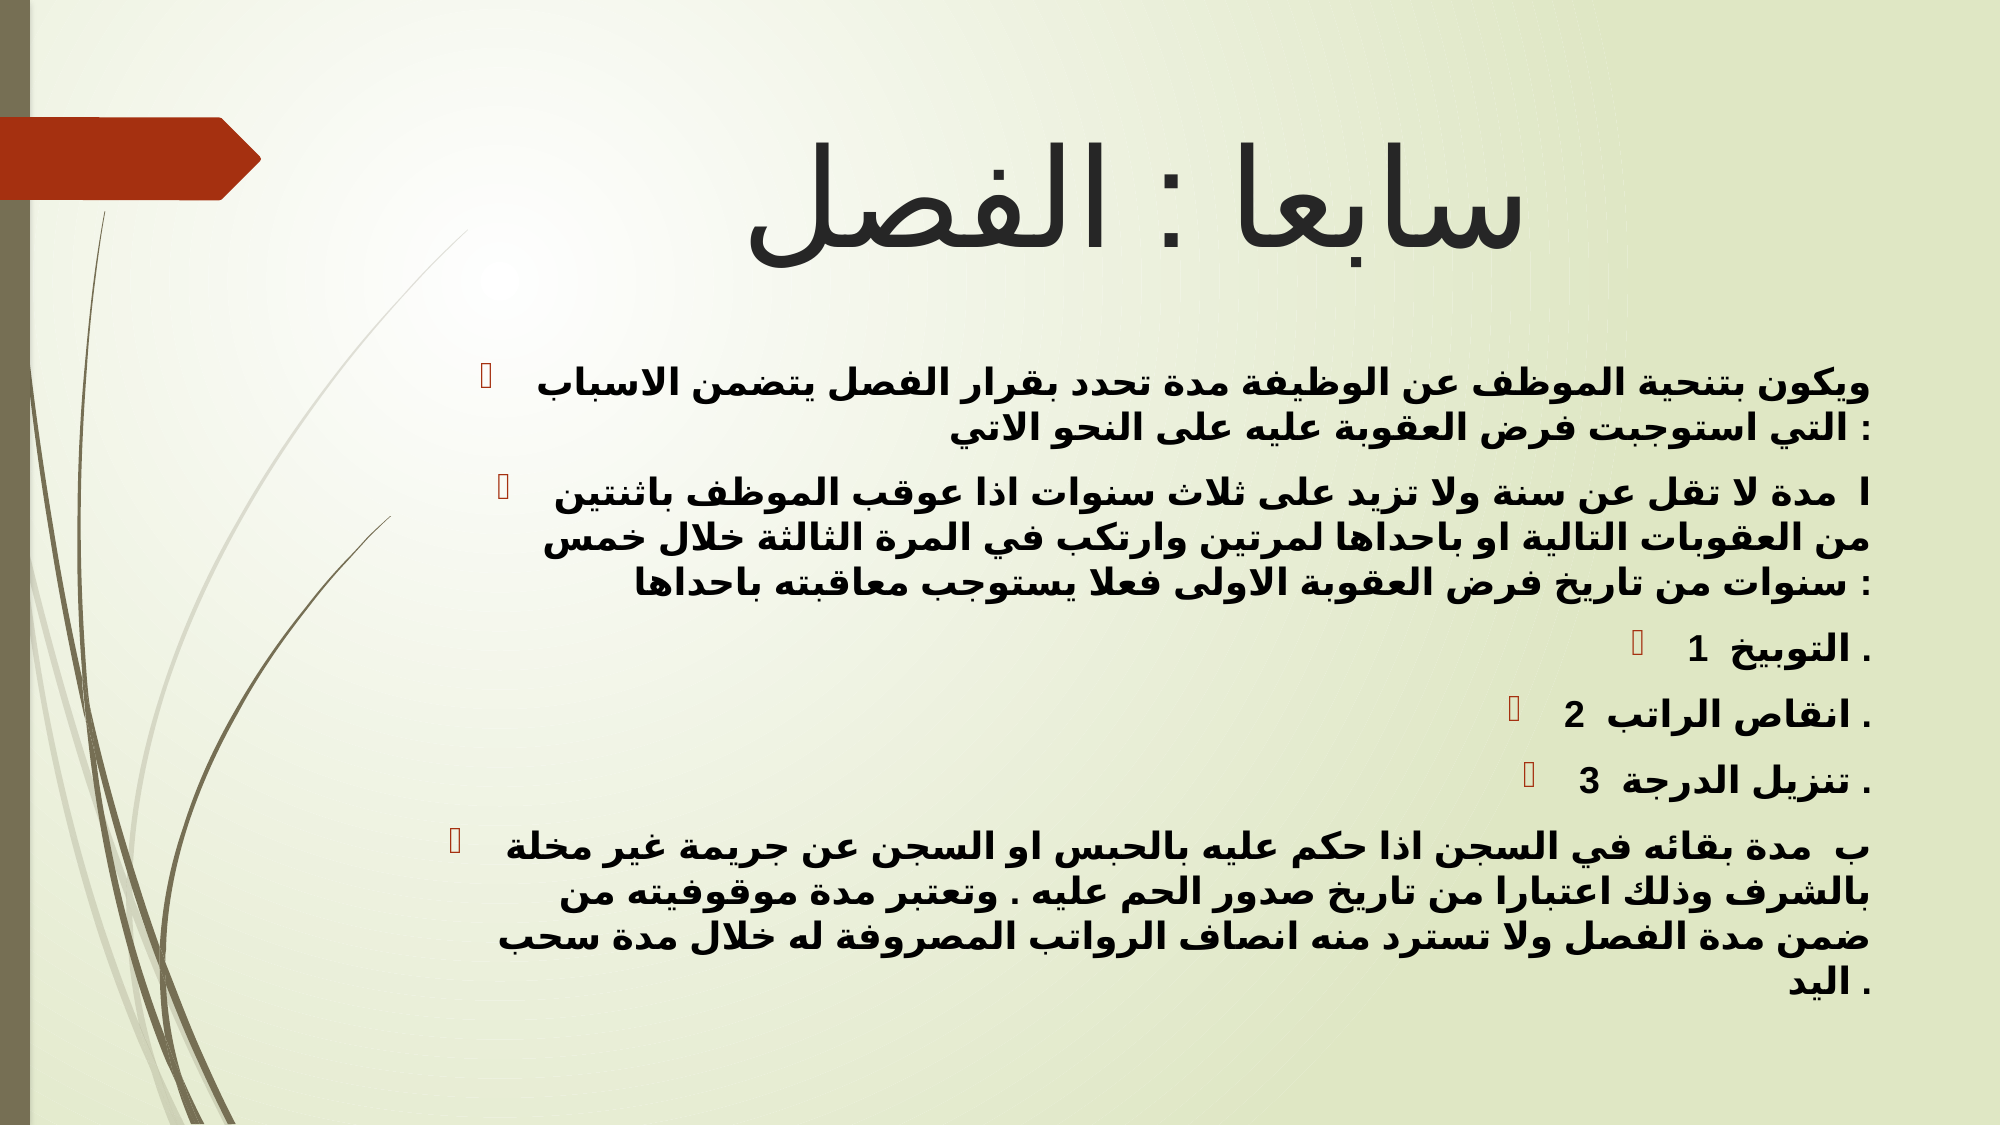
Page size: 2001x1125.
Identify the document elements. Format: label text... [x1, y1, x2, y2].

title سابعا : الفصل [425, 102, 1888, 313]
list ويكون بتنحية الموظف عن الوظيفة مدة تحدد بقرار الفصل يتضمن الاسباب التي استوجبت فرض العقوبة عليه على النحو الاتي : ا ­ مدة لا تقل عن سنة ولا تزيد على ثلاث سنوات اذا عوقب الموظف باثنتين من العقوبات التالية او باحداها لمرتين وارتكب في المرة الثالثة خلال خمس سنوات من تاريخ فرض العقوبة الاولى فعلا يستوجب معاقبته باحداها : 1 ­ التوبيخ . 2 ­ انقاص الراتب . 3 ­ تنزيل الدرجة . ب ­ مدة بقائه في السجن اذا حكم عليه بالحبس او السجن عن جريمة غير مخلة بالشرف وذلك اعتبارا من تاريخ صدور الحم عليه . وتعتبر مدة موقوفيته من ضمن مدة الفصل ولا تسترد منه انصاف الرواتب المصروفة له خلال مدة سحب اليد . [424, 350, 1888, 970]
